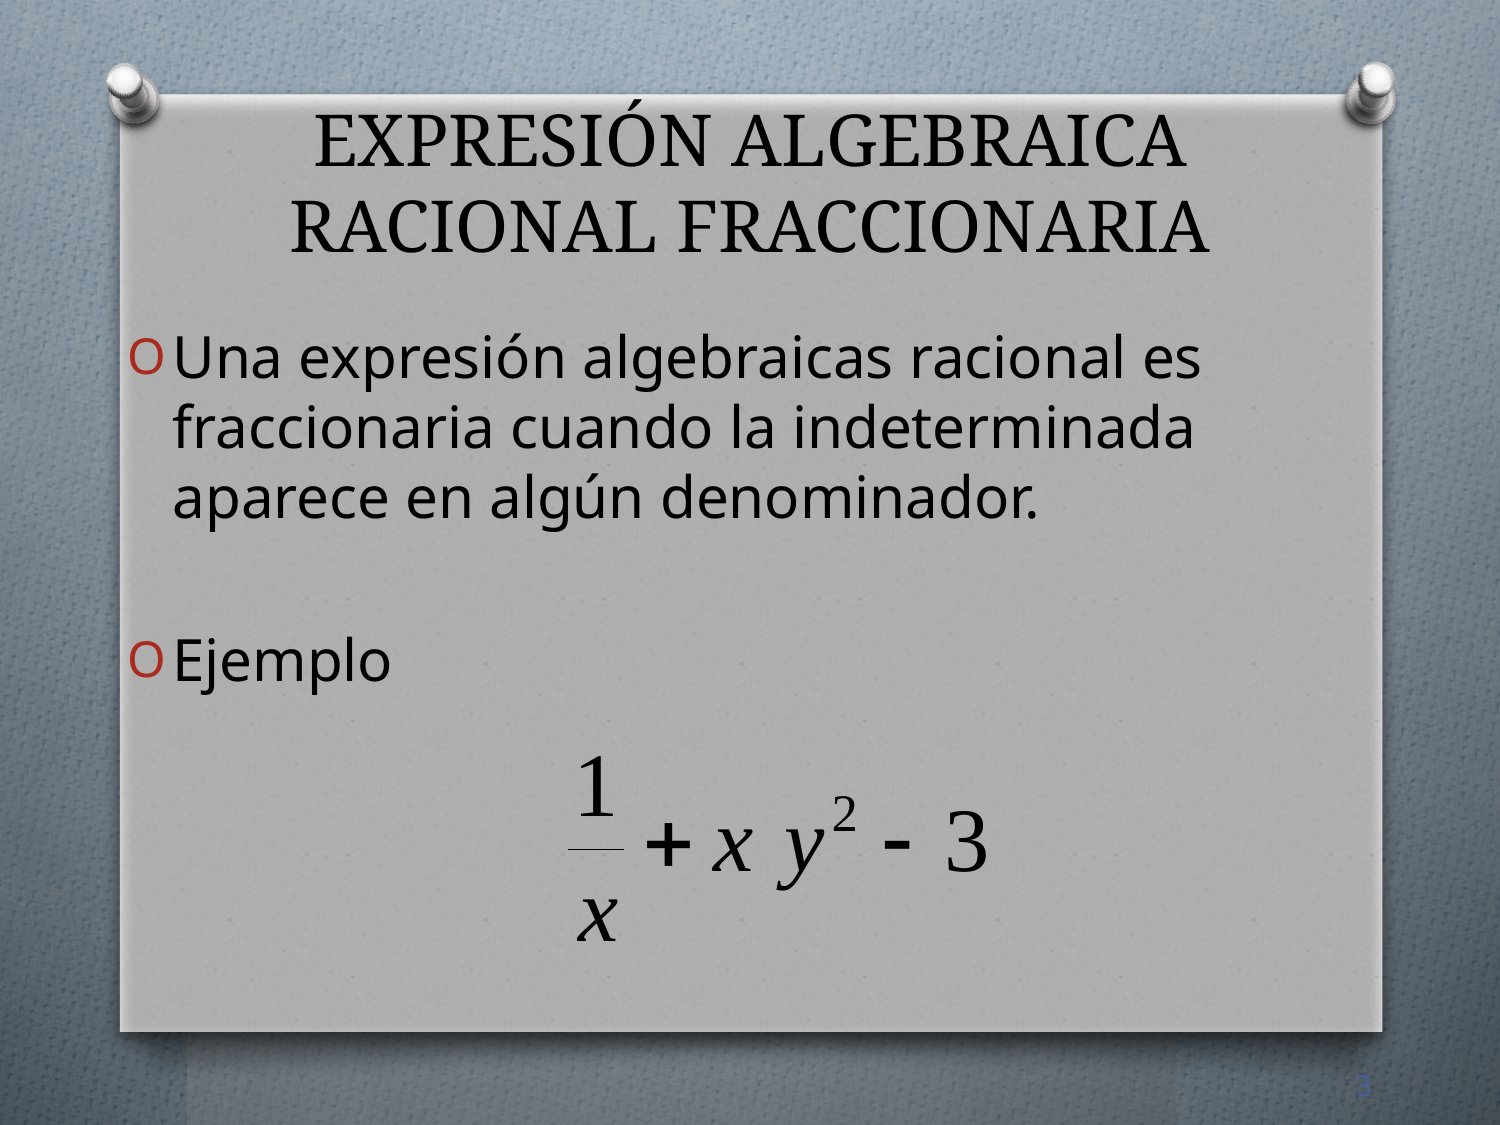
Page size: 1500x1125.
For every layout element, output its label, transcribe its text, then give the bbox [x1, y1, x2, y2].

list Una expresión algebraicas racional es fraccionaria cuando la indeterminada aparece en algún denominador. Ejemplo [112, 312, 1400, 988]
title EXPRESIÓN ALGEBRAICA RACIONAL FRACCIONARIA [112, 87, 1388, 275]
slide_number 3 [1074, 1049, 1388, 1125]
picture [75, 29, 198, 132]
picture [1317, 35, 1439, 142]
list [552, 728, 999, 963]
